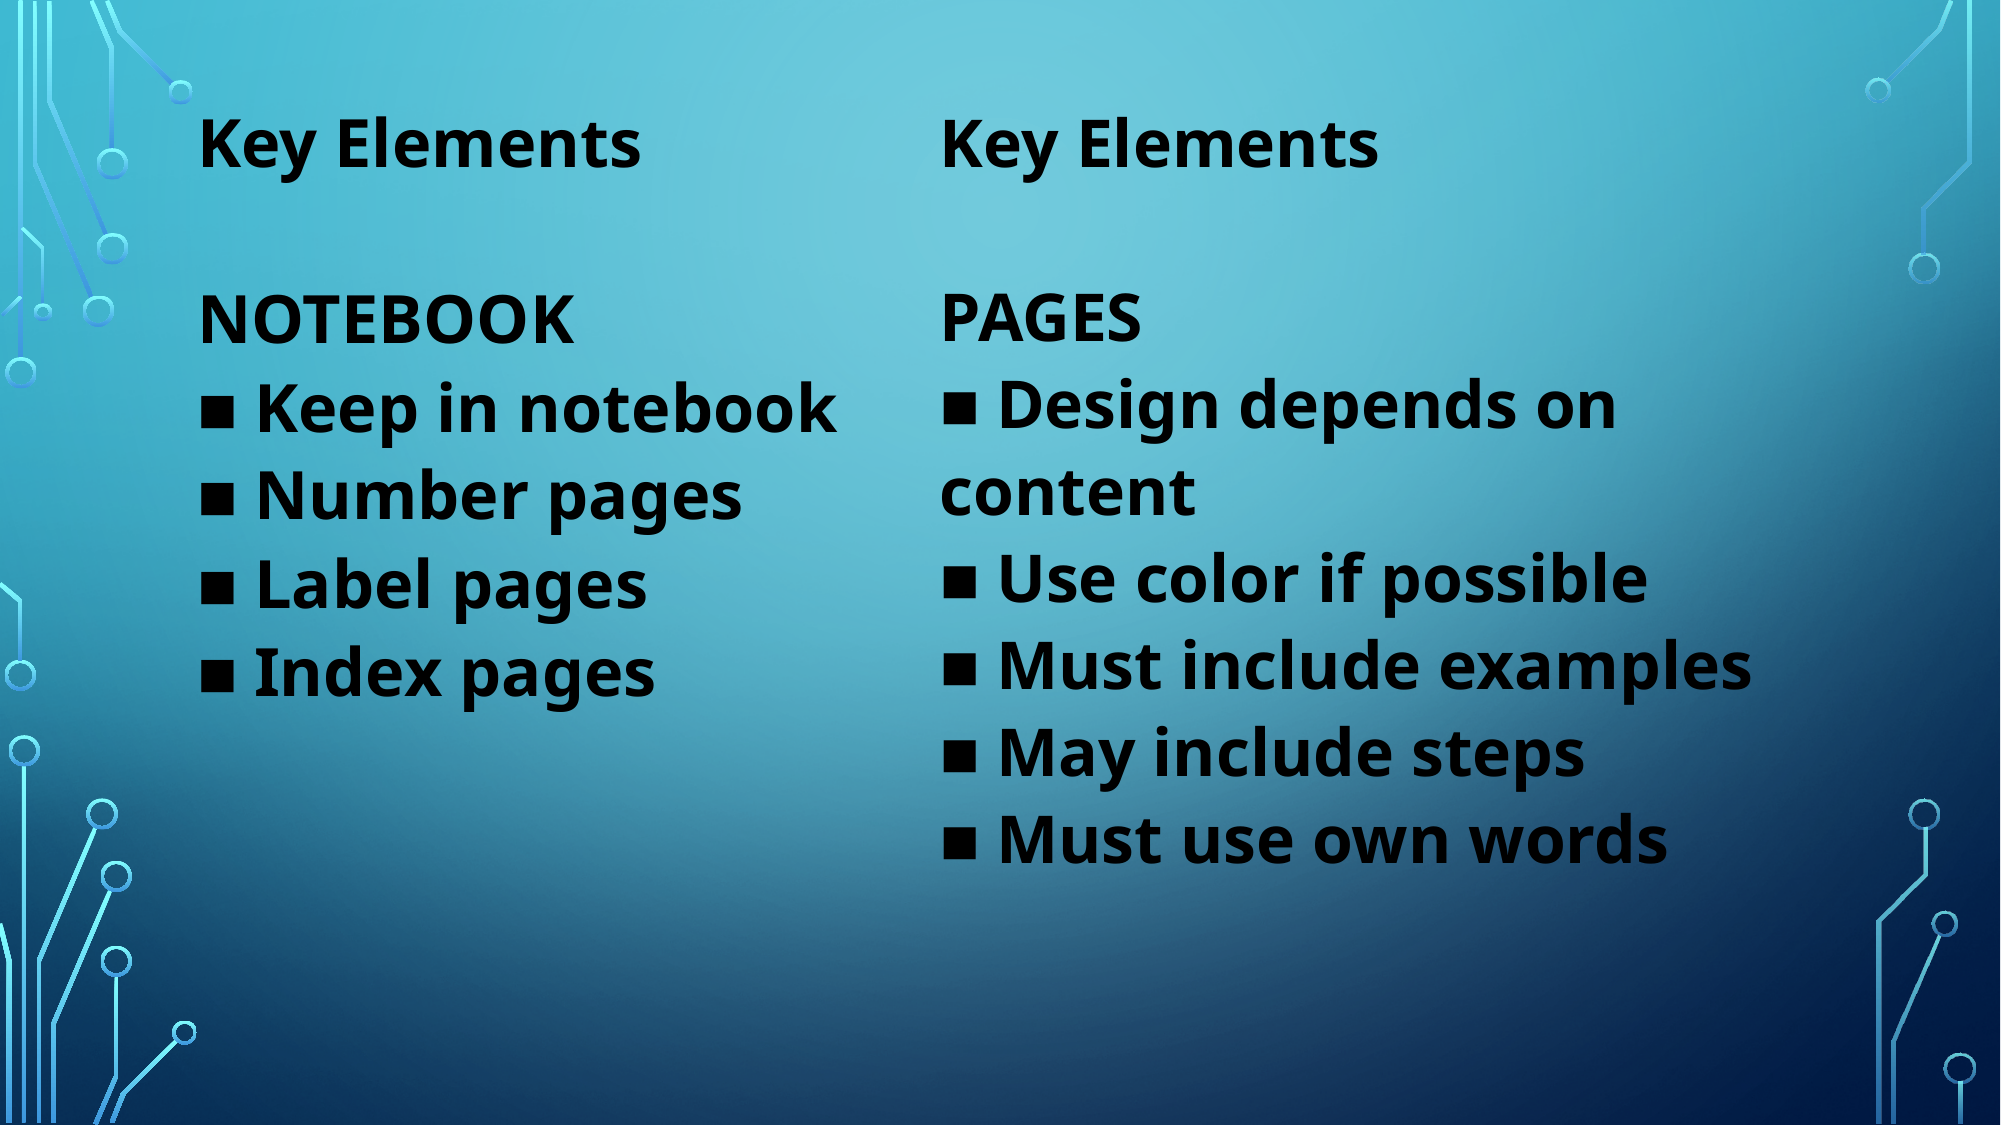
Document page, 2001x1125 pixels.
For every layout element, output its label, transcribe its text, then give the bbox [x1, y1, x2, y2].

text_box Key Elements PAGES ■ Design depends on content ■ Use color if possible ■ Must include examples ■ May include steps ■ Must use own words [924, 85, 1772, 917]
list Key Elements NOTEBOOK ■ Keep in notebook ■ Number pages ■ Label pages ■ Index pages [182, 85, 924, 917]
